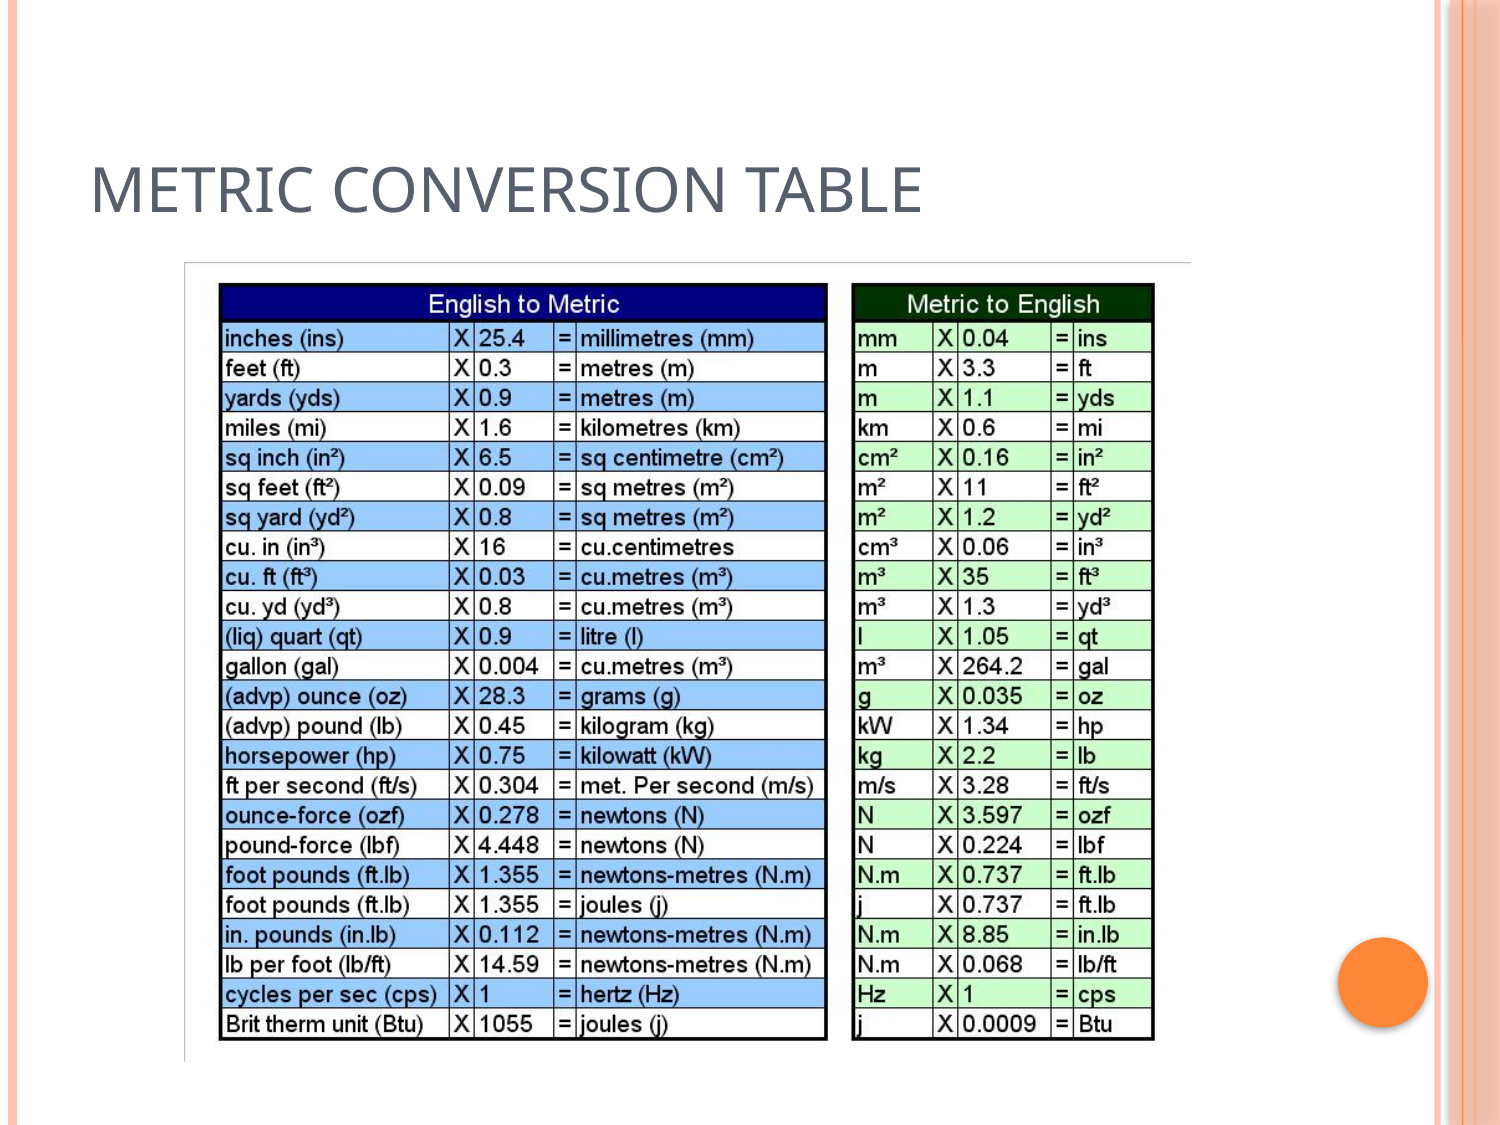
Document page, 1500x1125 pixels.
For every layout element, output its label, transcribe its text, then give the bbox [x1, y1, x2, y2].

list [184, 261, 1191, 1063]
title Metric Conversion Table [75, 45, 1300, 233]
